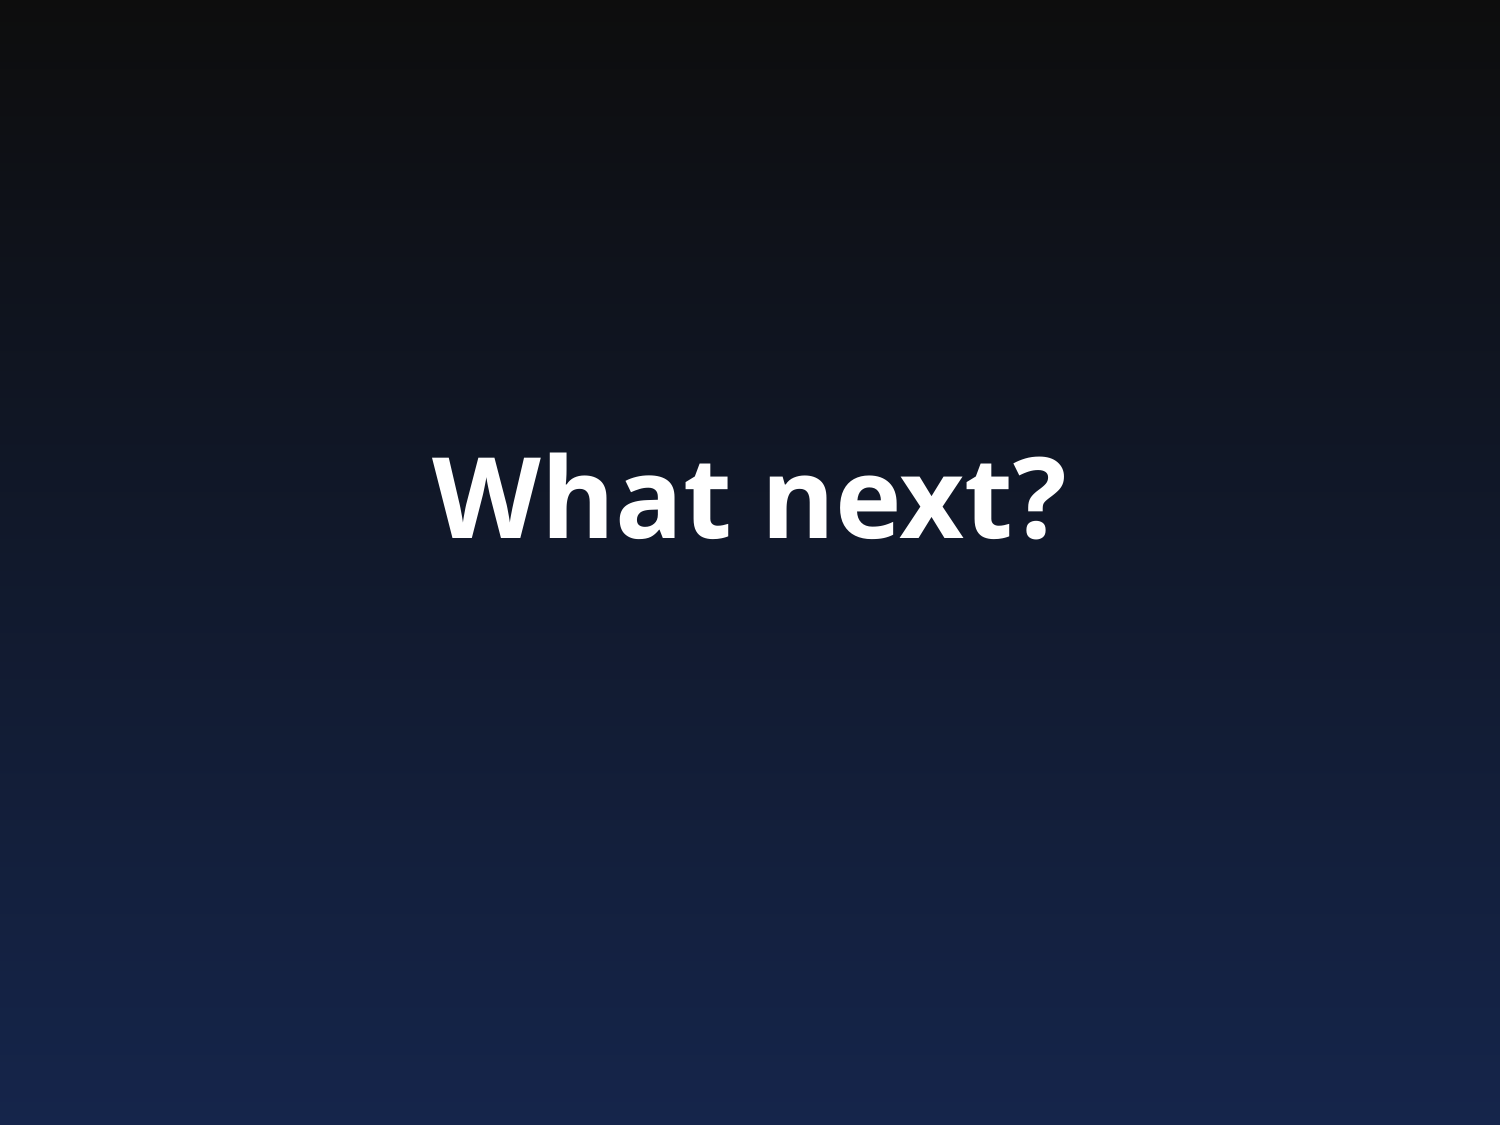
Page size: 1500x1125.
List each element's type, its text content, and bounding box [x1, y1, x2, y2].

text_box What next? [92, 418, 1408, 569]
